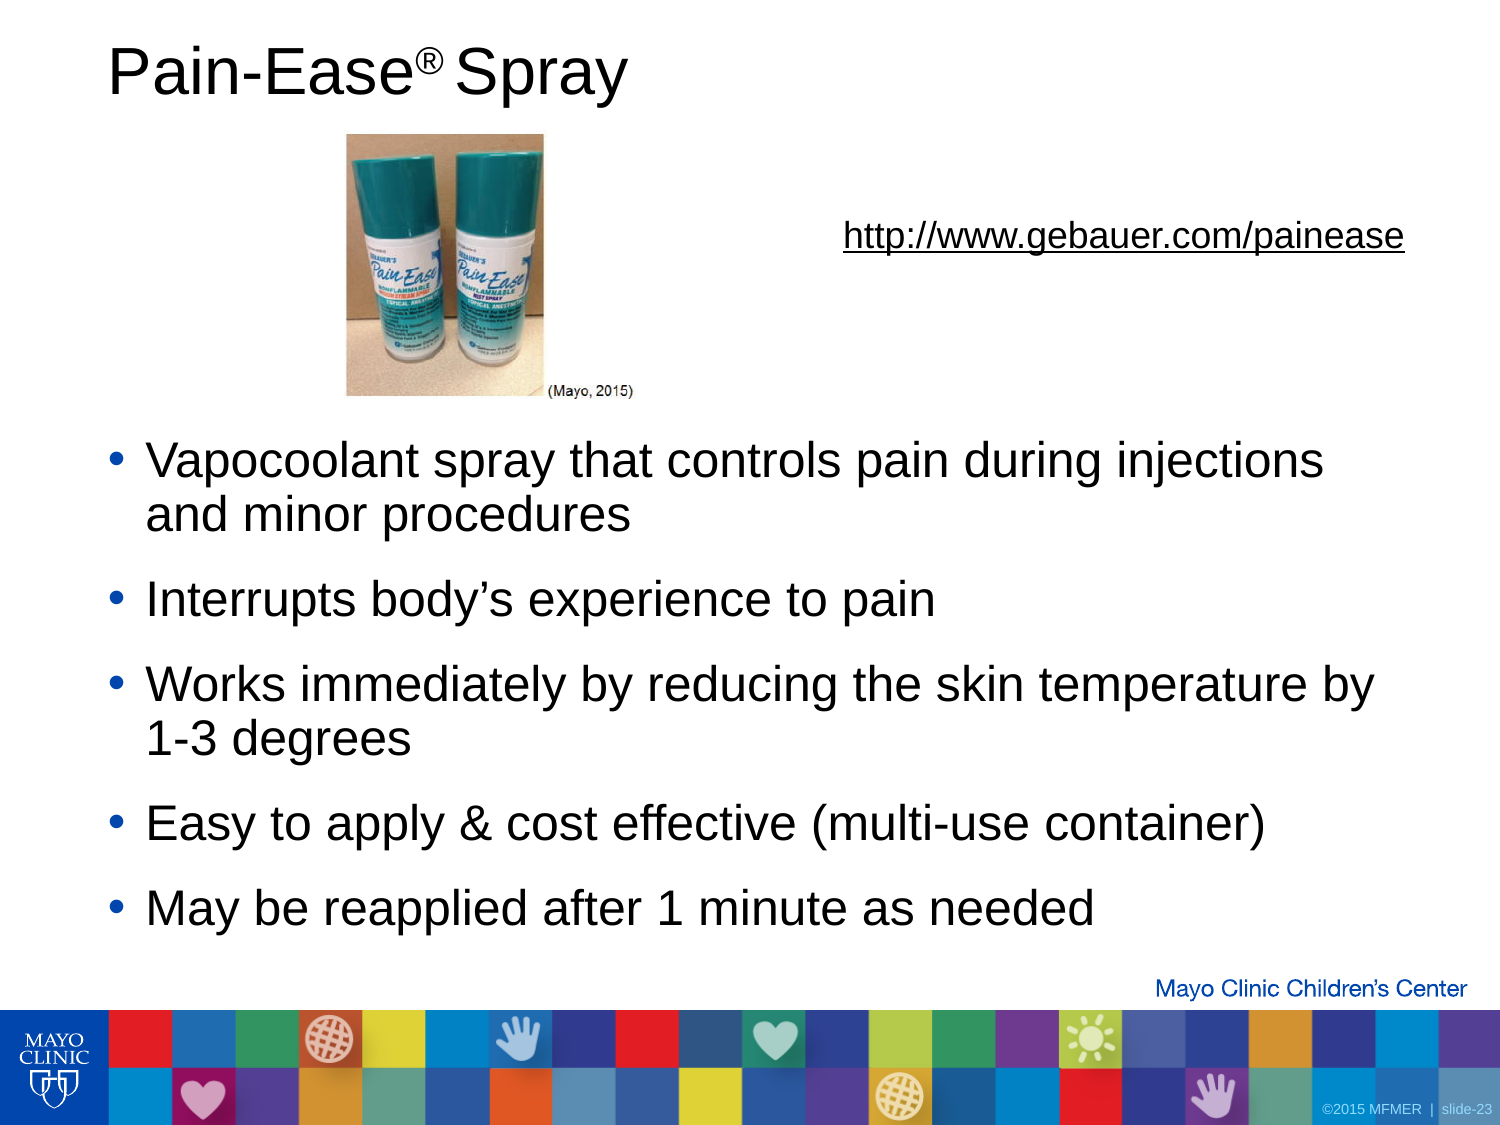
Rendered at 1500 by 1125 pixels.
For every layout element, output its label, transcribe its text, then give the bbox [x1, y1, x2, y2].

title Pain-Ease® Spray [108, 0, 1392, 175]
picture [344, 130, 637, 400]
list Vapocoolant spray that controls pain during injections and minor procedures Interrupts body’s experience to pain Works immediately by reducing the skin temperature by 1-3 degrees Easy to apply & cost effective (multi-use container) May be reapplied after 1 minute as needed [108, 396, 1392, 938]
picture [1376, 1010, 1500, 1125]
text_box http://www.gebauer.com/painease [828, 204, 1420, 264]
picture [0, 1010, 1375, 1125]
